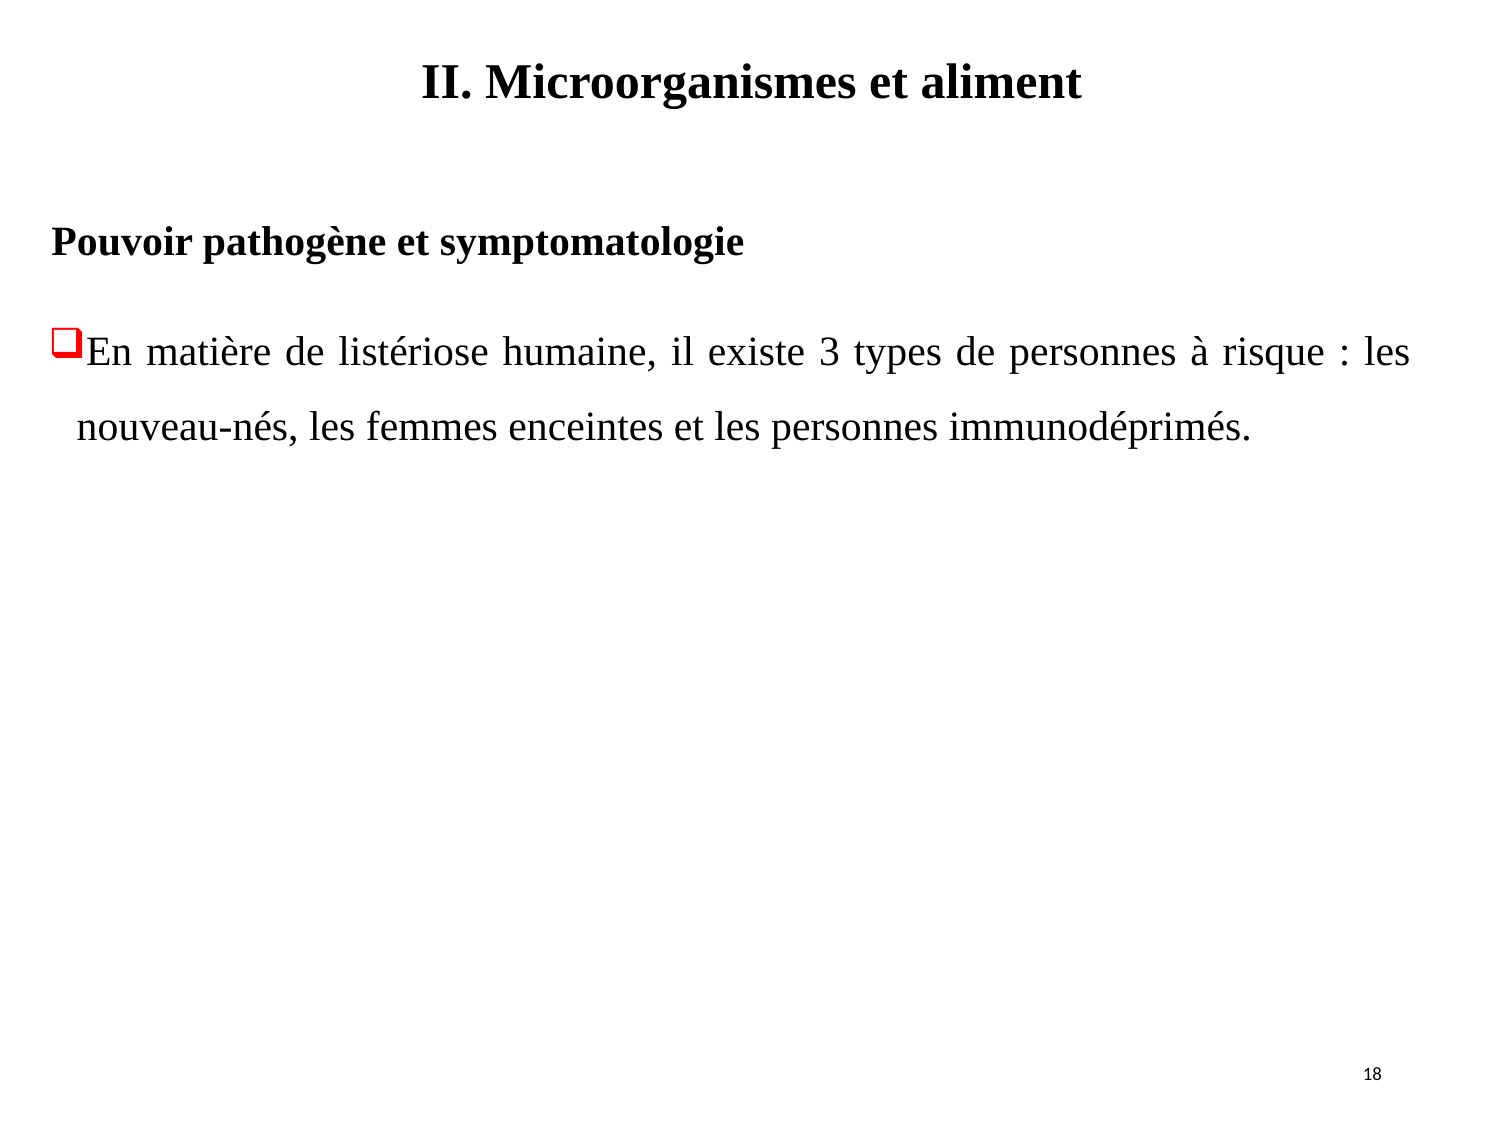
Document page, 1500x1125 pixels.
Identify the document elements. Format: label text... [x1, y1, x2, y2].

text_box II. Microorganismes et aliment [76, 0, 1427, 173]
text_box Pouvoir pathogène et symptomatologie [36, 206, 760, 272]
text_box [64, 196, 1388, 272]
list En matière de listériose humaine, il existe 3 types de personnes à risque : les nouveau-nés, les femmes enceintes et les personnes immunodéprimés. [33, 290, 1427, 929]
slide_number 18 [1059, 1042, 1397, 1103]
title [103, 173, 1397, 278]
